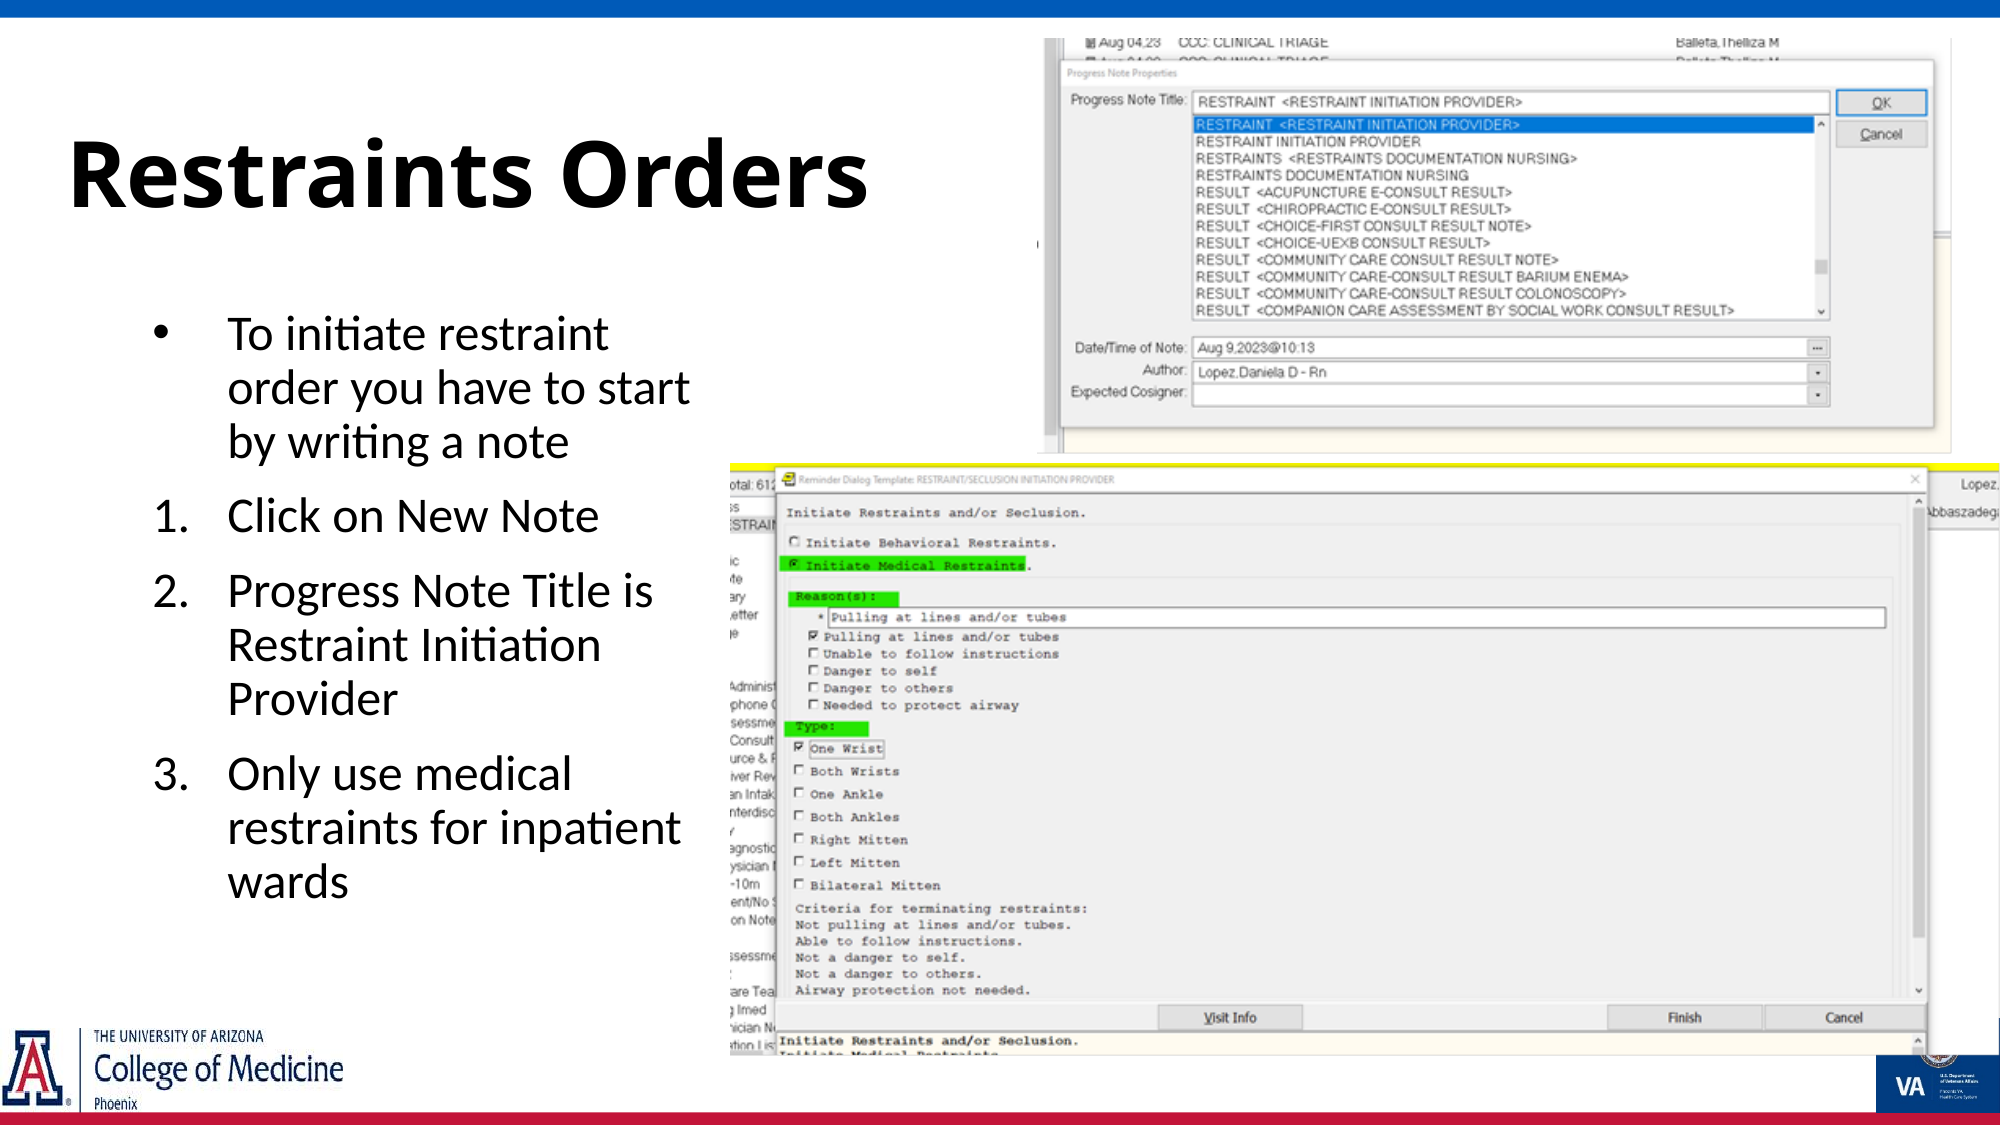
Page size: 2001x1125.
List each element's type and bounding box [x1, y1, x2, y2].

picture [730, 463, 2000, 1057]
text_box [0, 0, 2000, 1125]
picture [1037, 38, 1953, 455]
